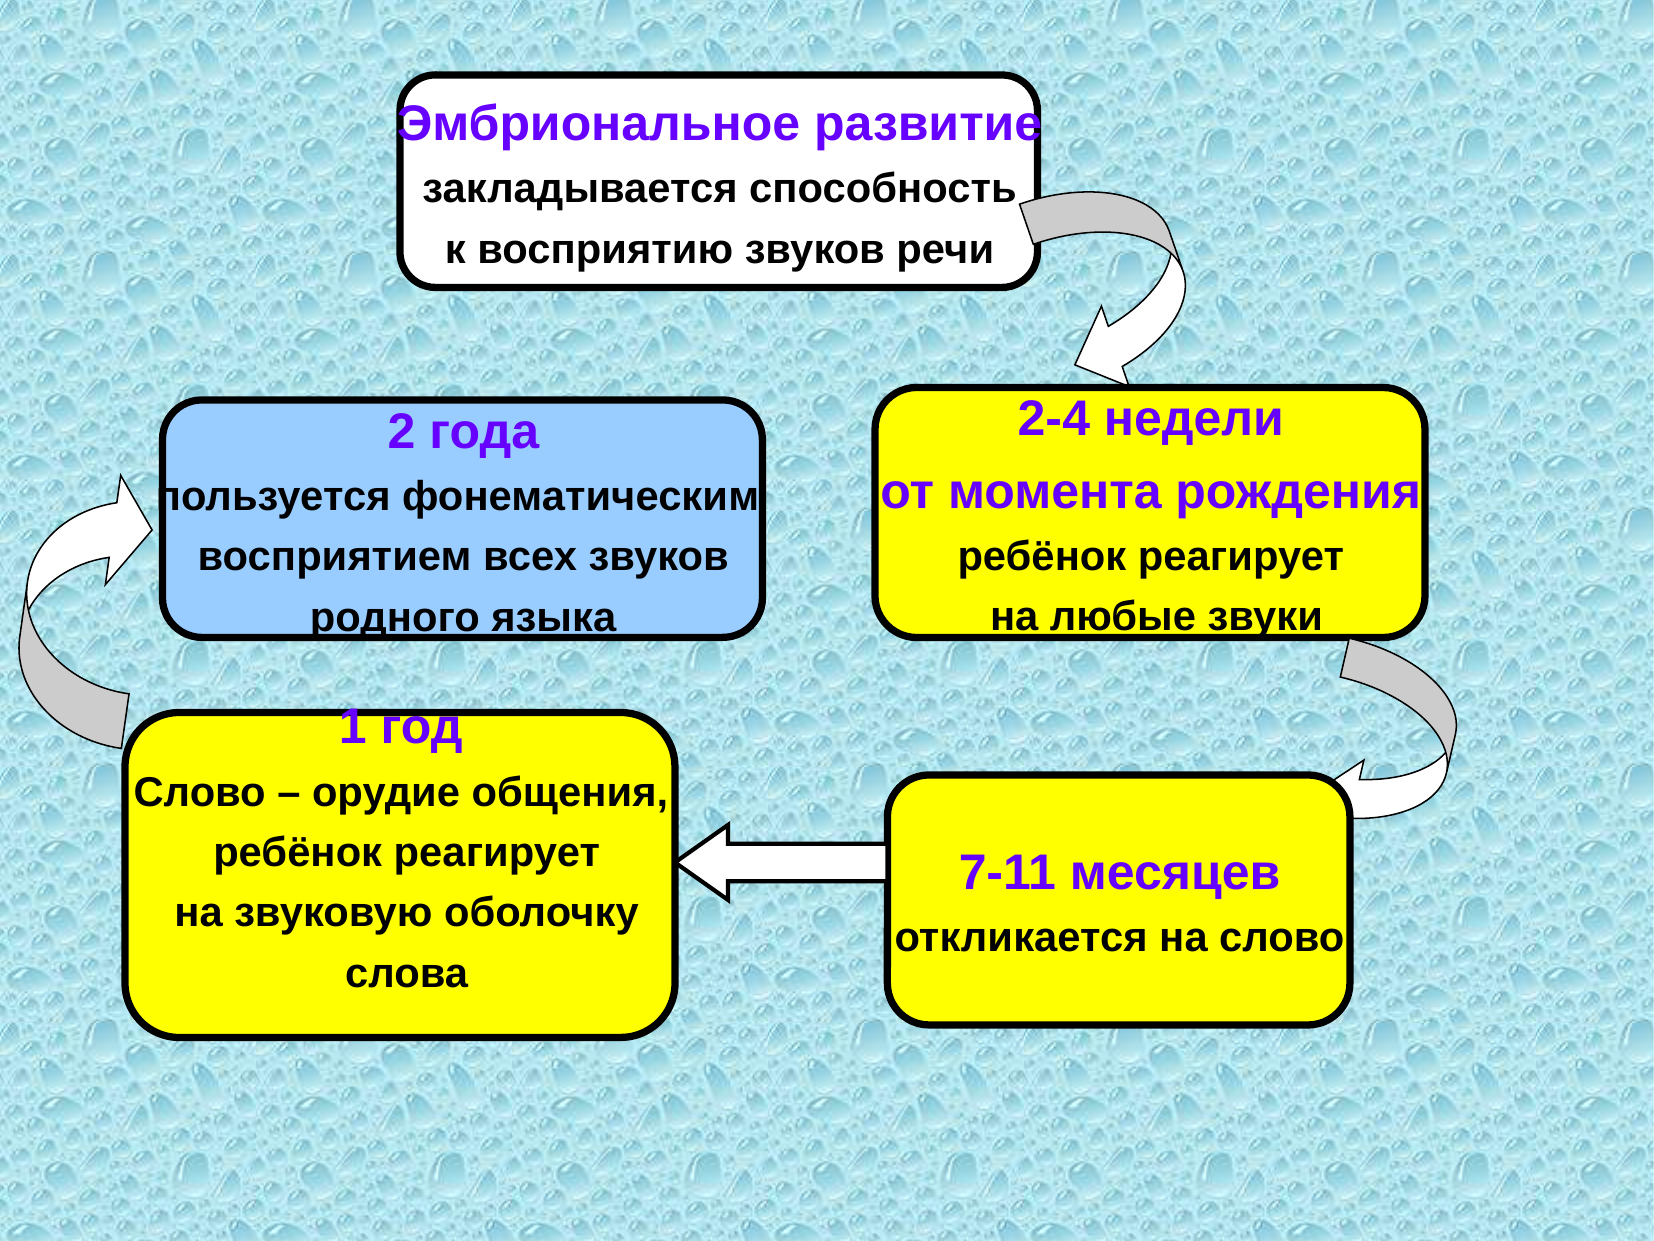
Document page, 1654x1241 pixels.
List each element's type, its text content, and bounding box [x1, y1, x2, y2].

text_box [19, 475, 153, 749]
text_box 2 года пользуется фонематическим восприятием всех звуков родного языка [162, 399, 763, 638]
text_box [675, 824, 888, 900]
text_box [1019, 191, 1186, 387]
text_box 2-4 недели от момента рождения ребёнок реагирует на любые звуки [874, 387, 1426, 638]
text_box 1 год Слово – орудие общения, ребёнок реагирует на звуковую оболочку слова [125, 712, 676, 1038]
text_box [1332, 638, 1457, 821]
picture [0, 0, 1654, 1241]
text_box 7-11 месяцев откликается на слово [887, 774, 1350, 1025]
text_box Эмбриональное развитие закладывается способность к восприятию звуков речи [399, 74, 1038, 288]
